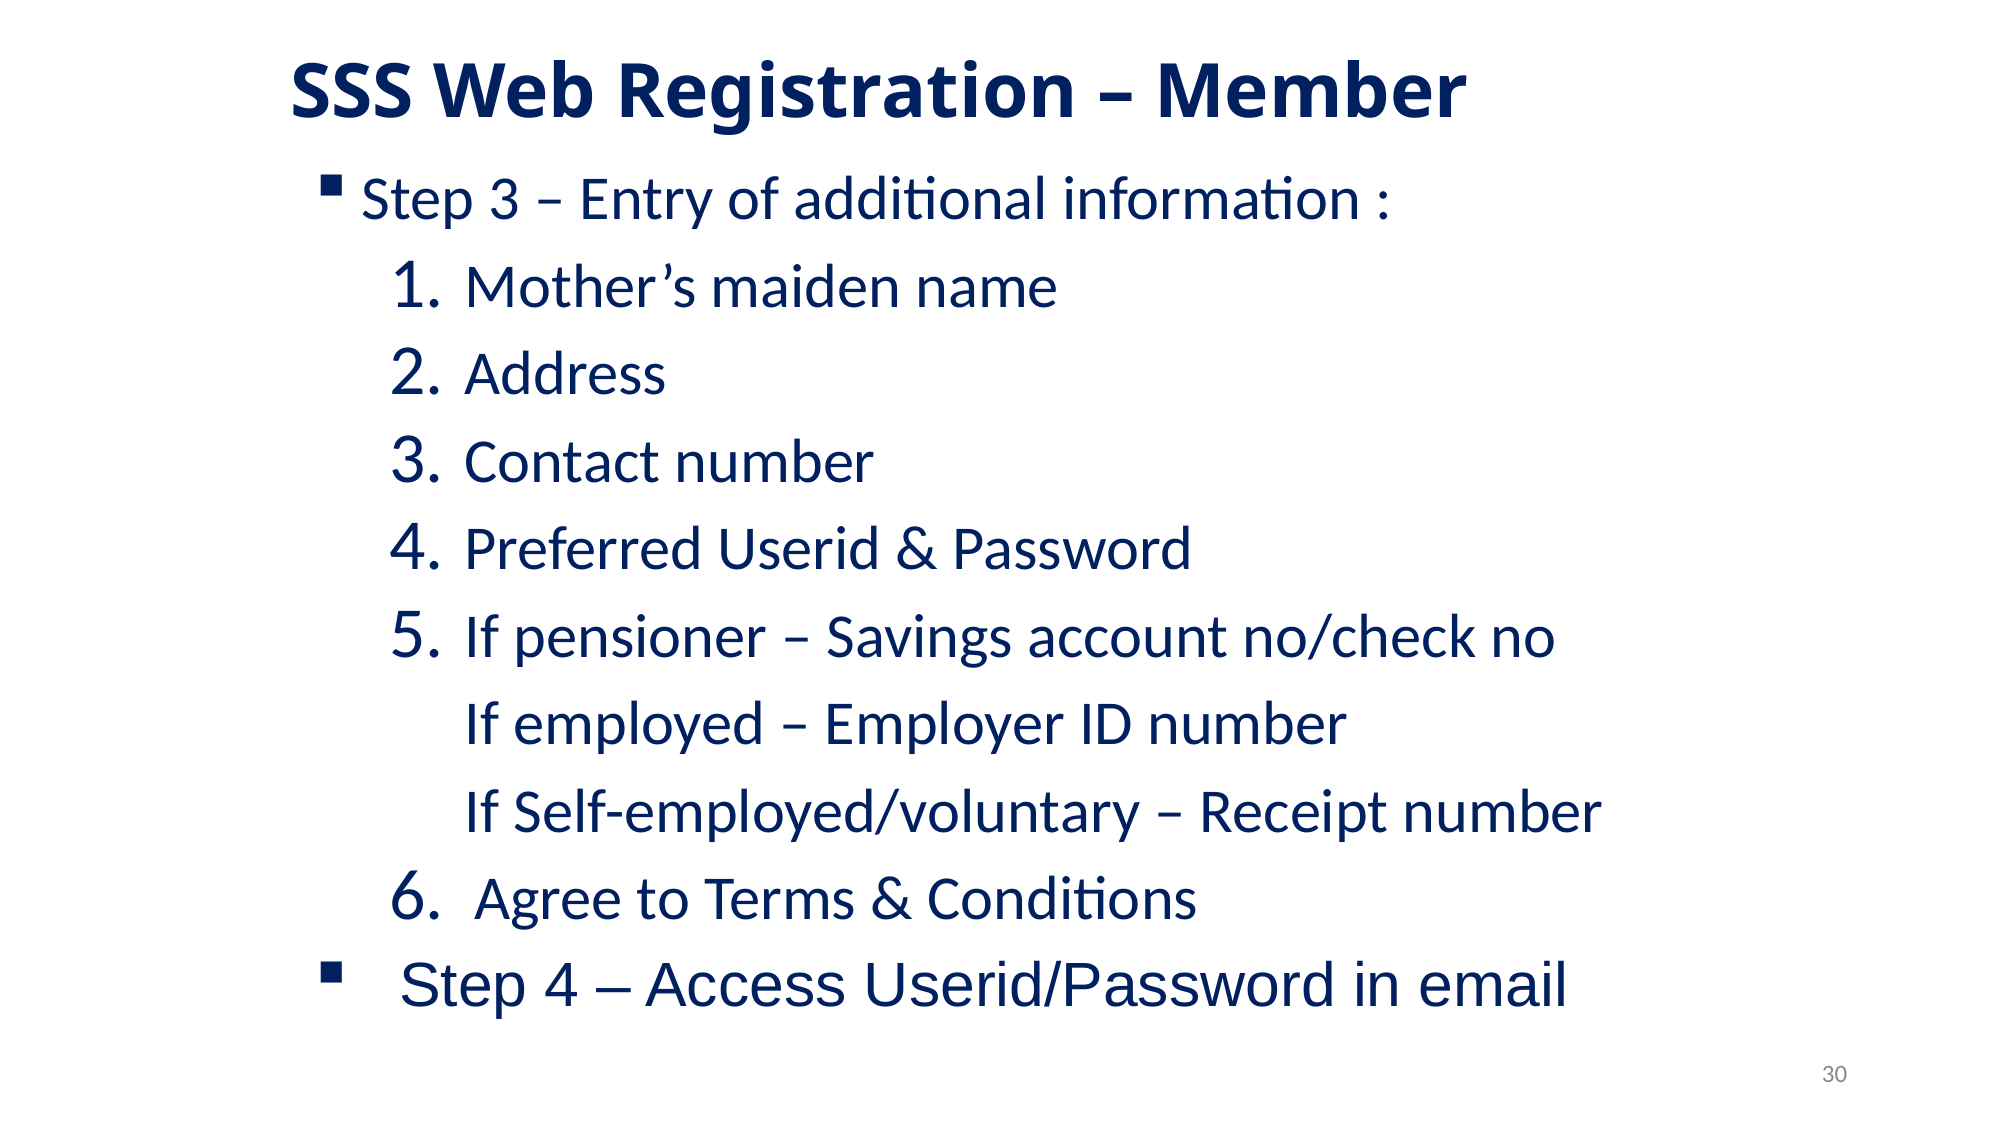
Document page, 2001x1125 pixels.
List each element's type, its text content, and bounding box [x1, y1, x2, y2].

title SSS Web Registration – Member [275, 24, 1725, 163]
text_box Step 3 – Entry of additional information : Mother’s maiden name Address Contact number Preferred Userid & Password If pensioner – Savings account no/check no If employed – Employer ID number If Self-employed/voluntary – Receipt number Agree to Terms & Conditions Step 4 – Access Userid/Password in email [300, 149, 1675, 1027]
slide_number 30 [1412, 1042, 1863, 1103]
